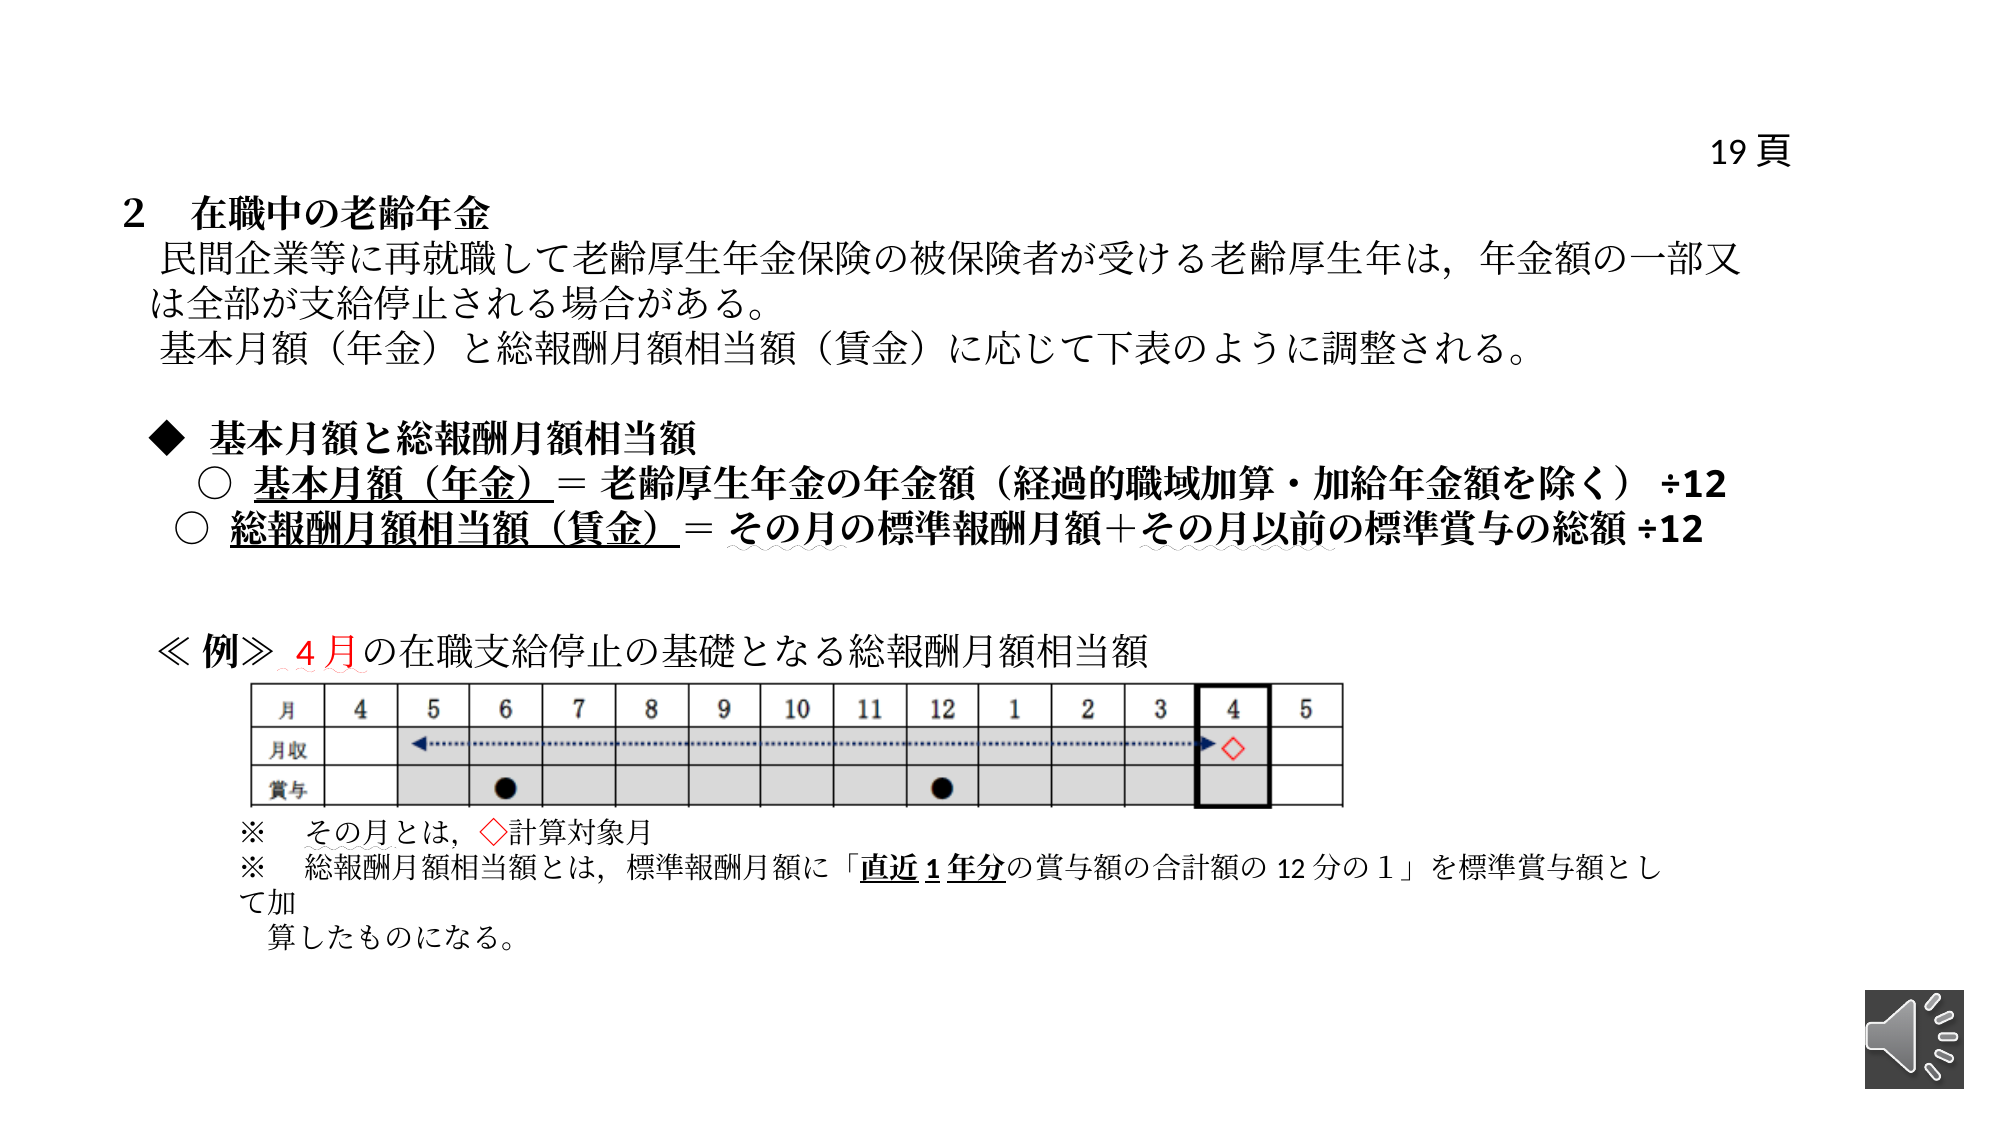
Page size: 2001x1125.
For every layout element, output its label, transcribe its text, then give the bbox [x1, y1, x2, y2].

text_box 19頁 [1634, 92, 1869, 206]
text_box ２ 在職中の老齢年金 民間企業等に再就職して老齢厚生年金保険の被保険者が受ける老齢厚生年は，年金額の一部又 は全部が支給停止される場合がある。 基本月額（年金）と総報酬月額相当額（賃金）に応じて下表のように調整される。 ◆ 基本月額と総報酬月額相当額 ○ 基本月額（年金）＝ 老齢厚生年金の年金額（経過的職域加算・加給年金額を除く）÷12 ○ 総報酬月額相当額（賃金）＝ その月の標準報酬月額＋その月以前の標準賞与の総額÷12 [100, 182, 1831, 558]
text_box ≪例≫ 4月の在職支給停止の基礎となる総報酬月額相当額 [141, 620, 1164, 681]
text_box ※ その月とは，◇計算対象月 ※ 総報酬月額相当額とは，標準報酬月額に「直近1年分の賞与額の合計額の12分の１」を標準賞与額として加 算したものになる。 [224, 817, 1708, 962]
picture [1864, 989, 1965, 1090]
picture [241, 680, 1364, 809]
